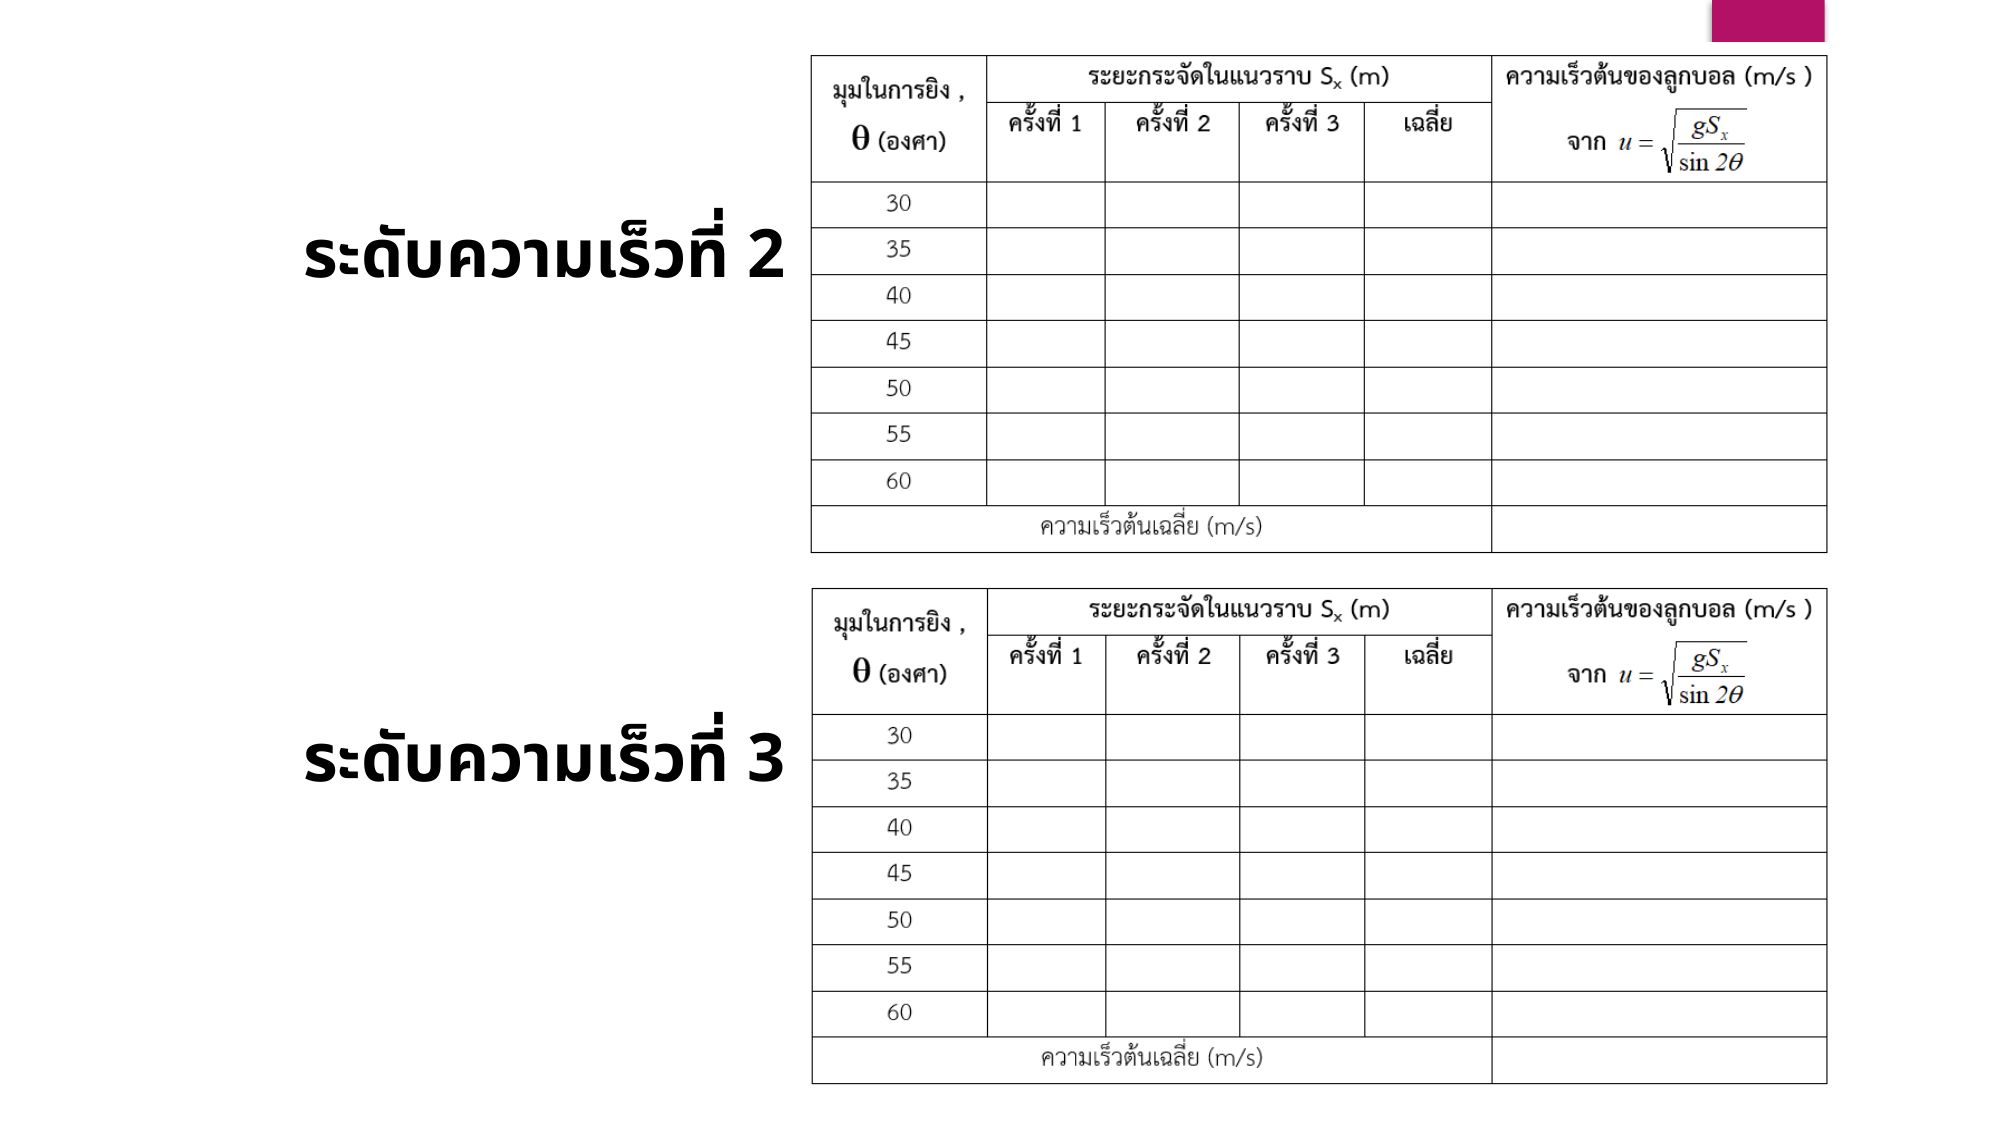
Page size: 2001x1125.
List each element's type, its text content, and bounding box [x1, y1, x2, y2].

text_box ระดับความเร็วที่ 3 [288, 695, 789, 803]
picture [793, 42, 1851, 1107]
text_box ระดับความเร็วที่ 2 [288, 191, 788, 299]
